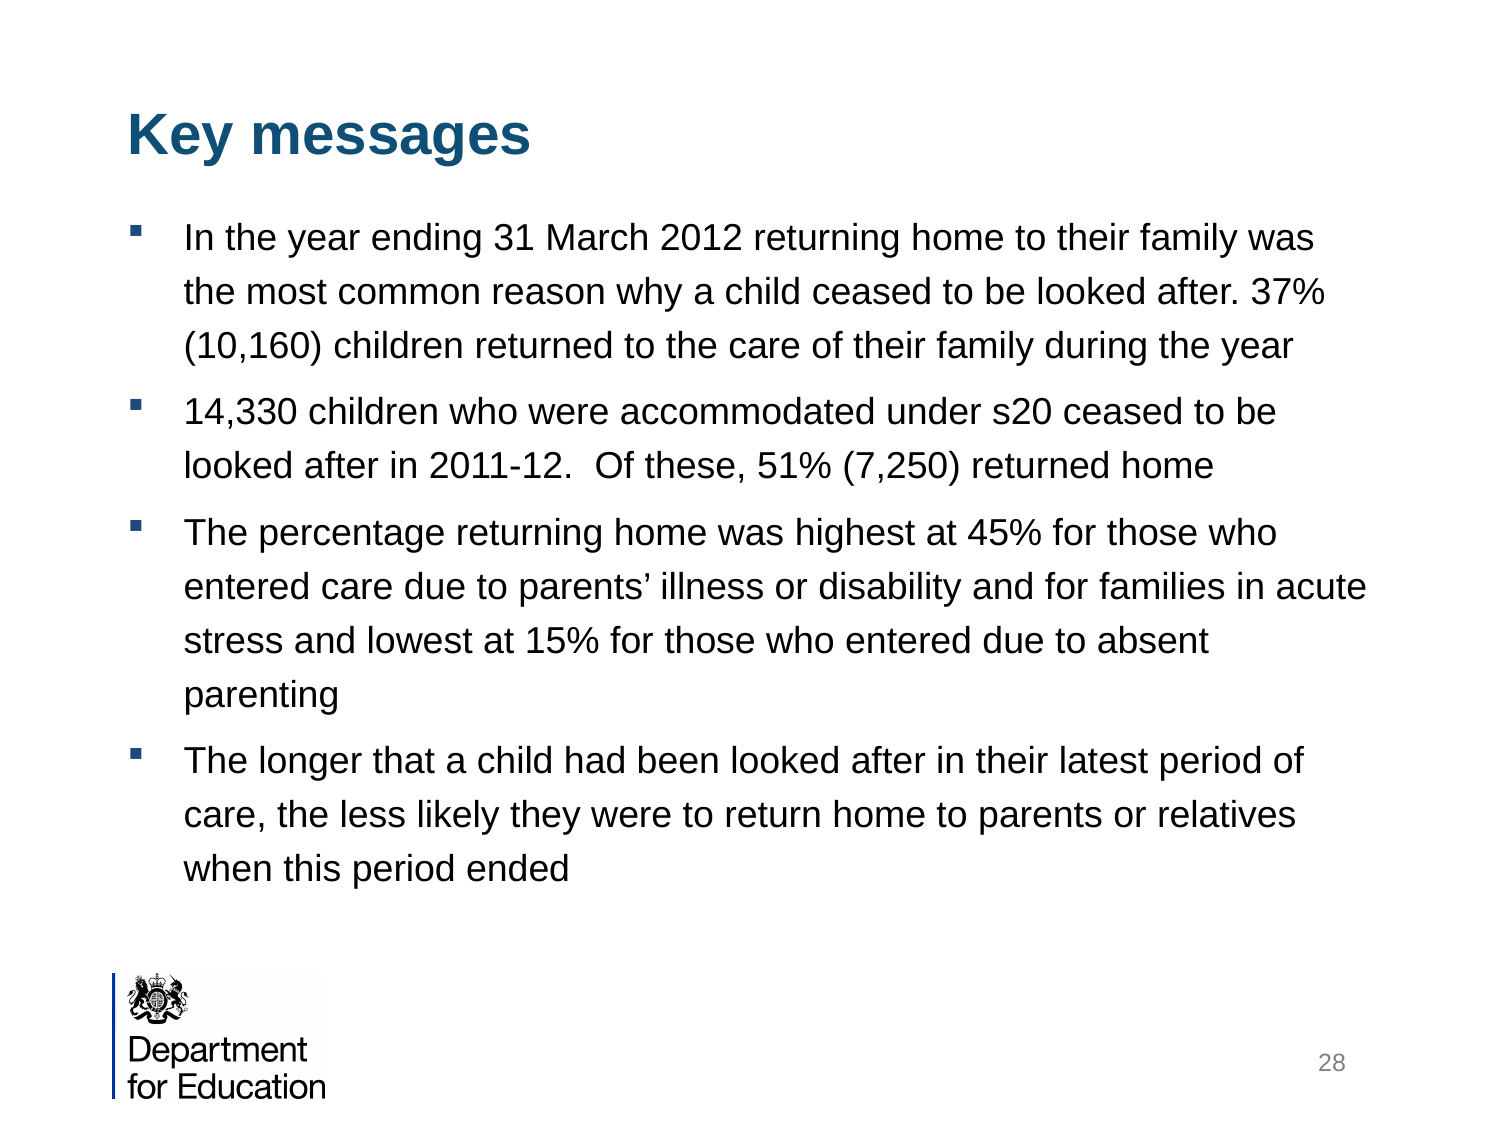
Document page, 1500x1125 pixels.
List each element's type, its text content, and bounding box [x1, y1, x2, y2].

title Key messages [112, 78, 1388, 185]
picture [112, 973, 325, 1099]
slide_number 28 [1303, 1039, 1388, 1099]
list In the year ending 31 March 2012 returning home to their family was the most common reason why a child ceased to be looked after. 37% (10,160) children returned to the care of their family during the year 14,330 children who were accommodated under s20 ceased to be looked after in 2011-12. Of these, 51% (7,250) returned home The percentage returning home was highest at 45% for those who entered care due to parents’ illness or disability and for families in acute stress and lowest at 15% for those who entered due to absent parenting The longer that a child had been looked after in their latest period of care, the less likely they were to return home to parents or relatives when this period ended [112, 196, 1388, 965]
